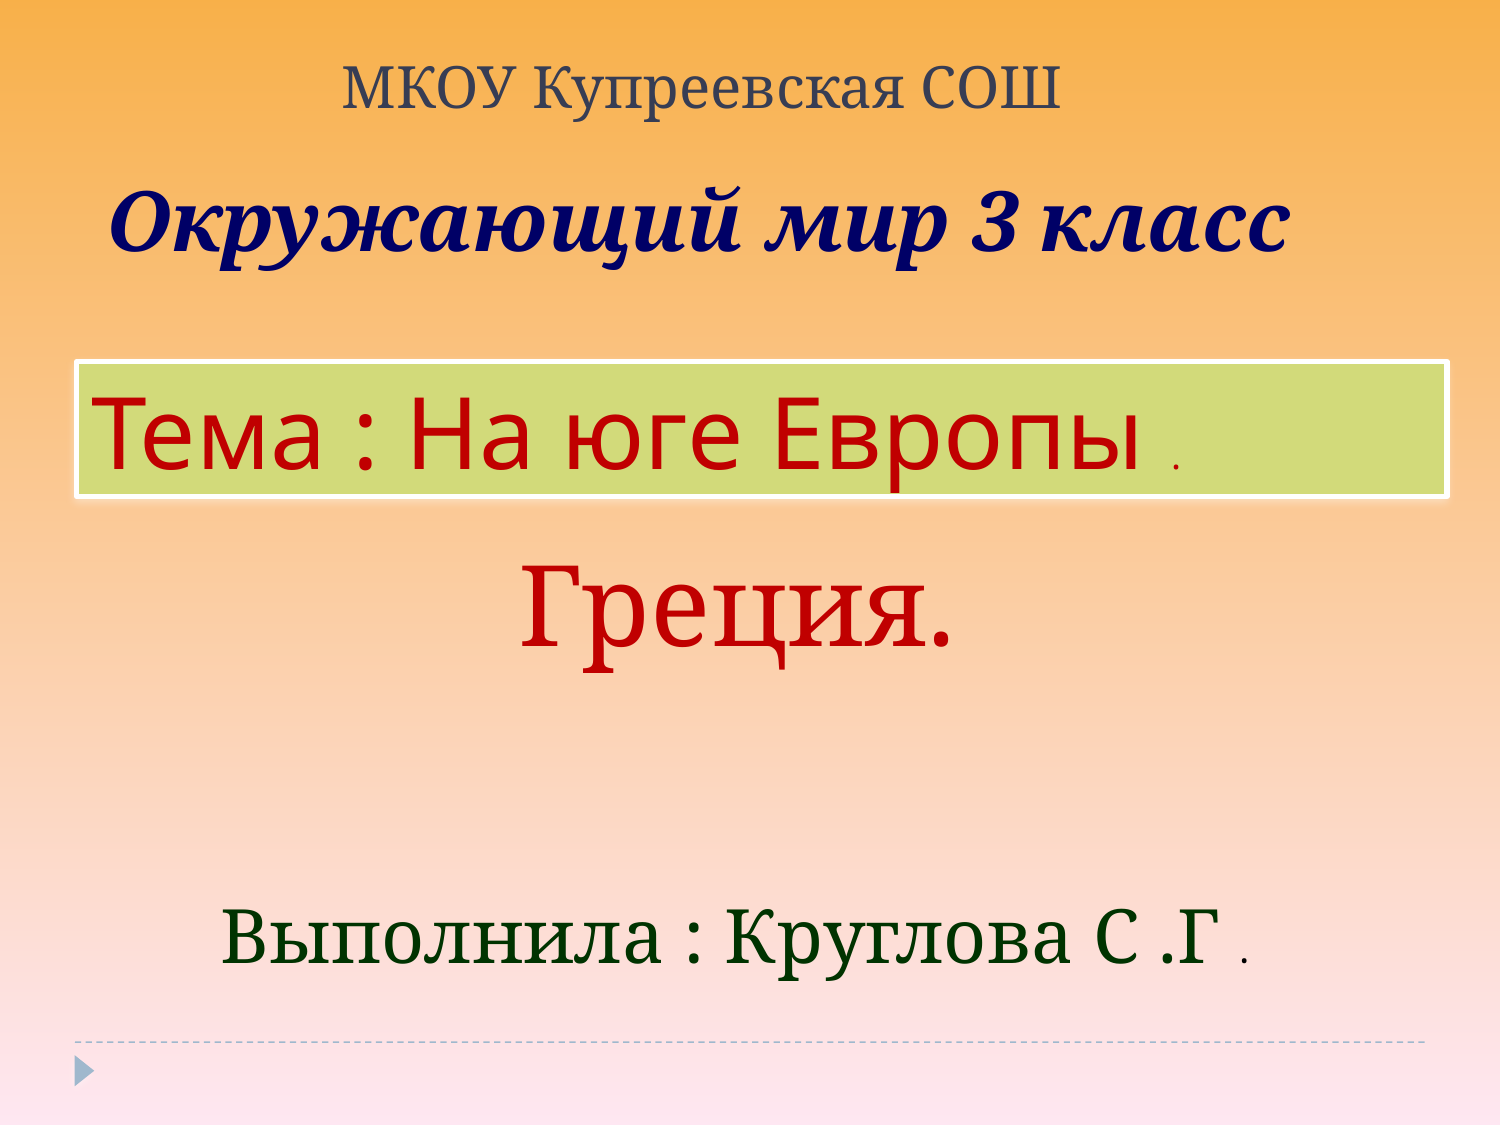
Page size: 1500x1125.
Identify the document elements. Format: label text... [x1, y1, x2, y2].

text_box Окружающий мир 3 класс [91, 160, 1328, 276]
text_box Выполнила : Круглова С .Г . [206, 881, 1264, 987]
text_box Греция. [504, 527, 971, 677]
text_box Тема : На юге Европы . [74, 359, 1450, 499]
text_box МКОУ Купреевская СОШ [326, 42, 1078, 128]
